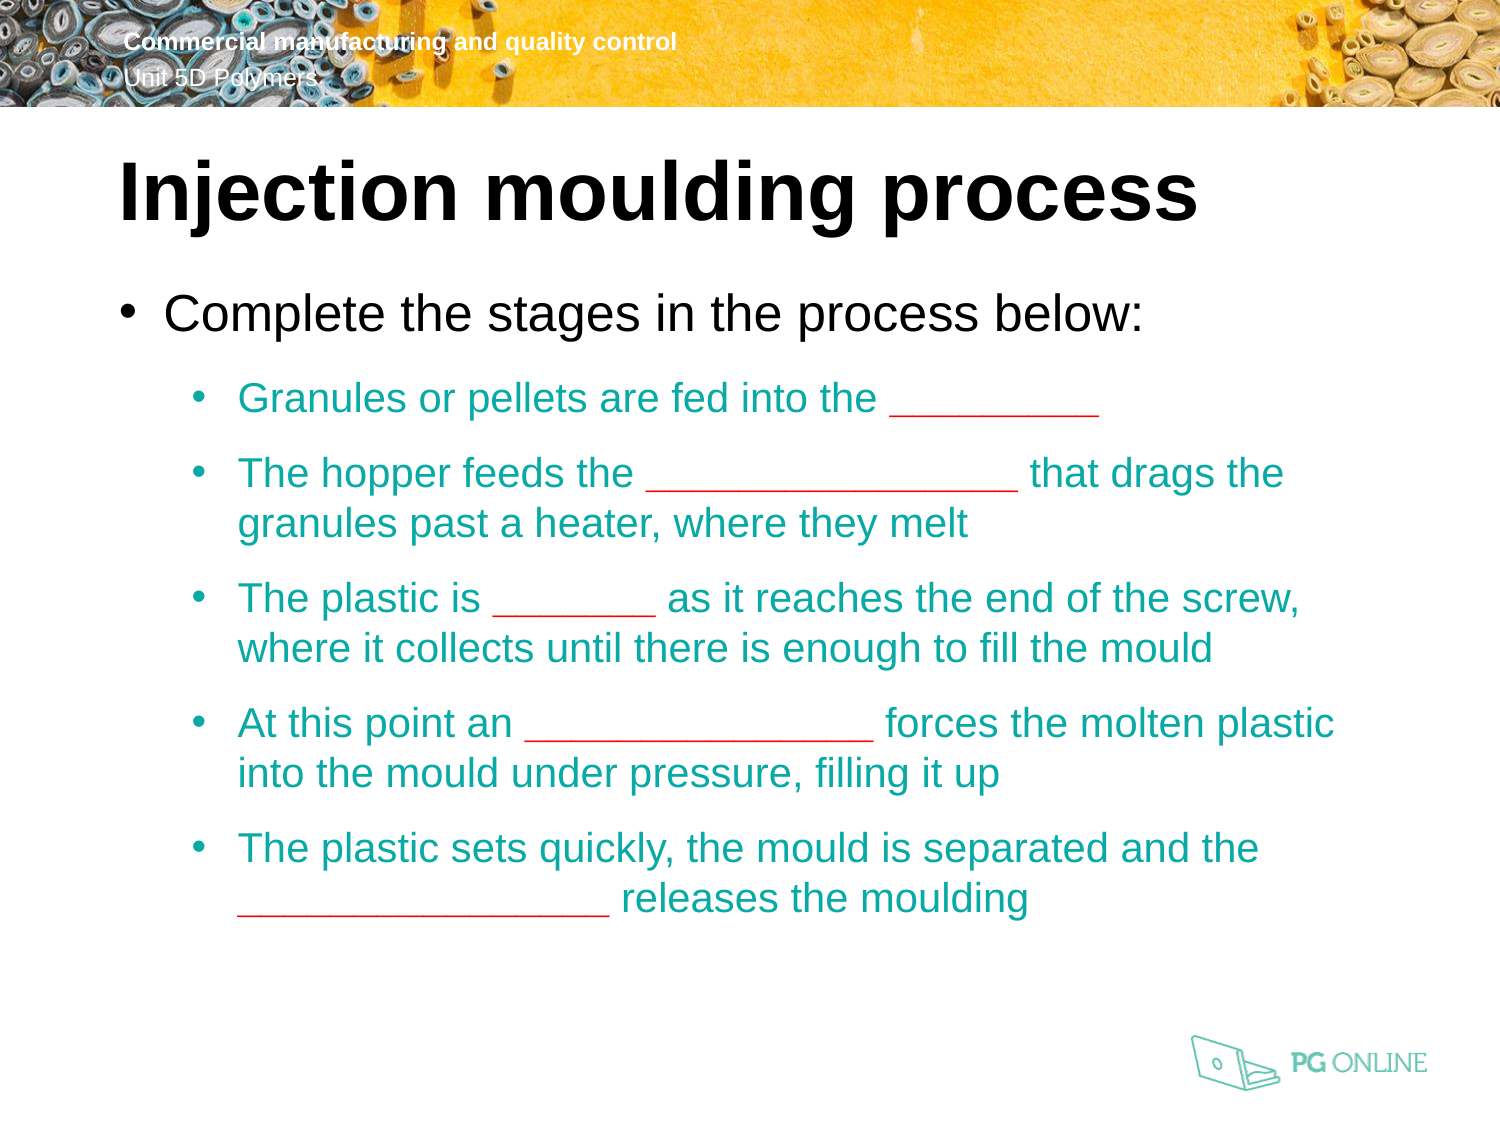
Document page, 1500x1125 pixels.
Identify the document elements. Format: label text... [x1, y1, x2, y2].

list Injection moulding process [118, 148, 1401, 259]
picture [1191, 1035, 1427, 1091]
list Complete the stages in the process below: Granules or pellets are fed into the _________ The hopper feeds the ________________ that drags the granules past a heater, where they melt The plastic is _______ as it reaches the end of the screw, where it collects until there is enough to fill the mould At this point an _______________ forces the molten plastic into the mould under pressure, filling it up The plastic sets quickly, the mould is separated and the ________________ releases the moulding [118, 279, 1398, 847]
picture [0, 0, 1500, 107]
